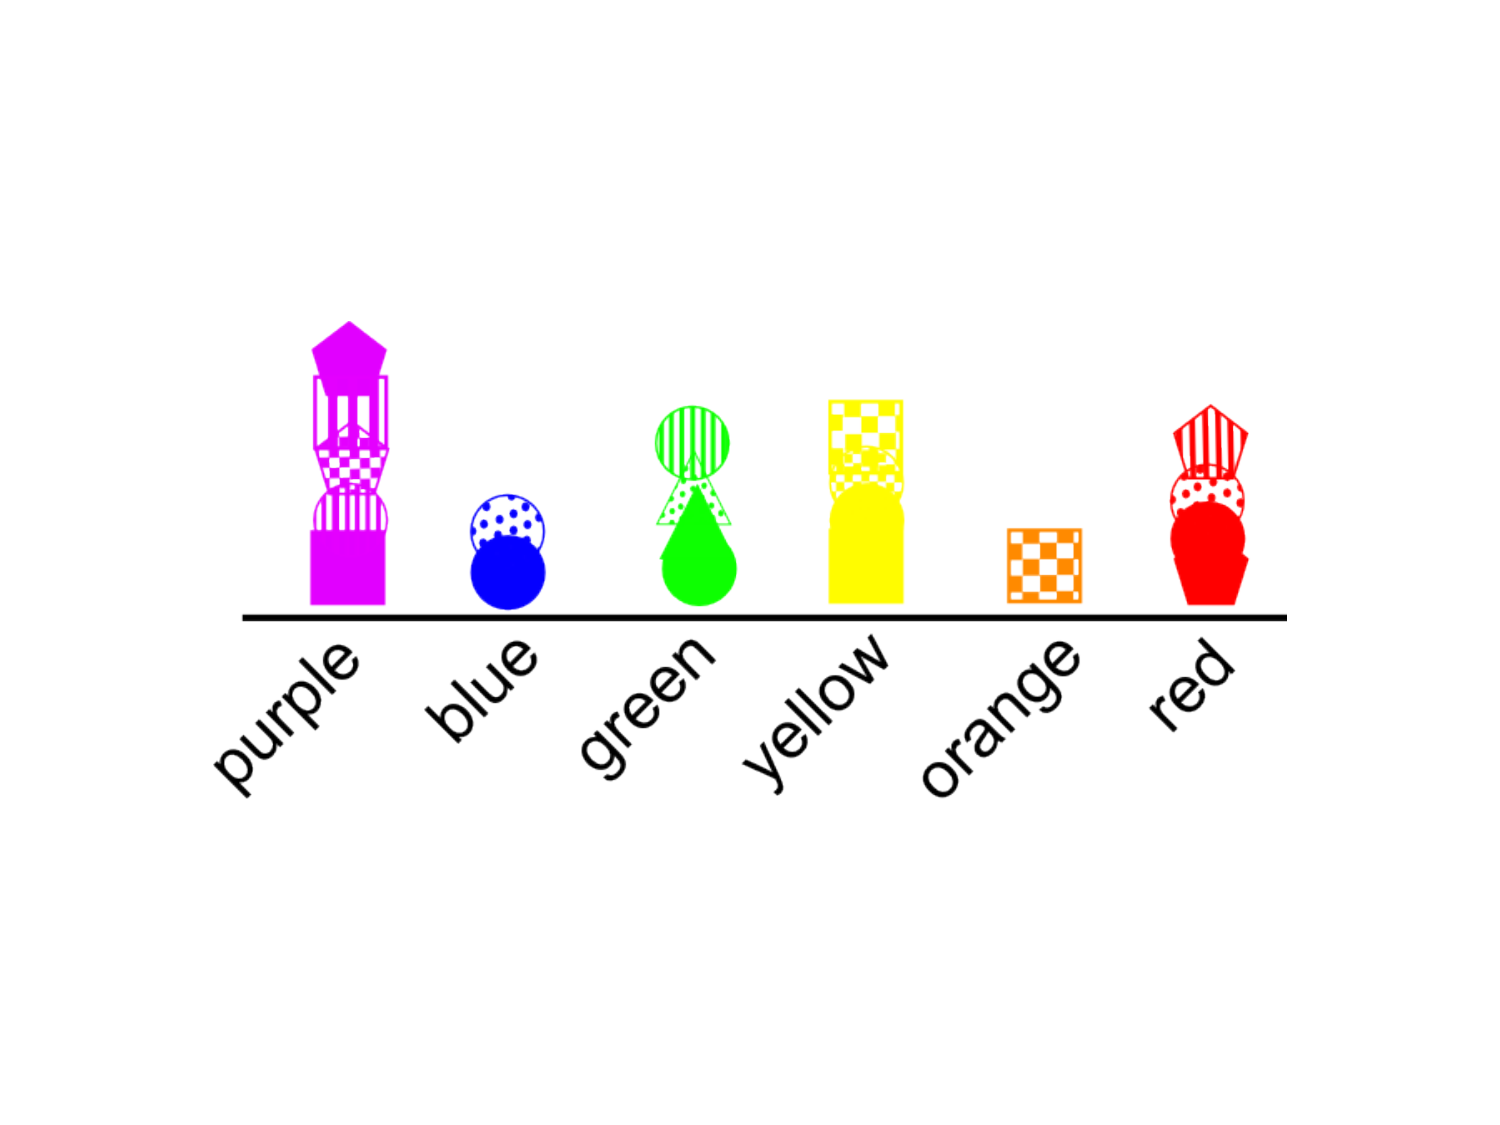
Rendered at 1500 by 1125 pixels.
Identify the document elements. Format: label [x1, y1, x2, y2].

picture [213, 321, 1287, 804]
